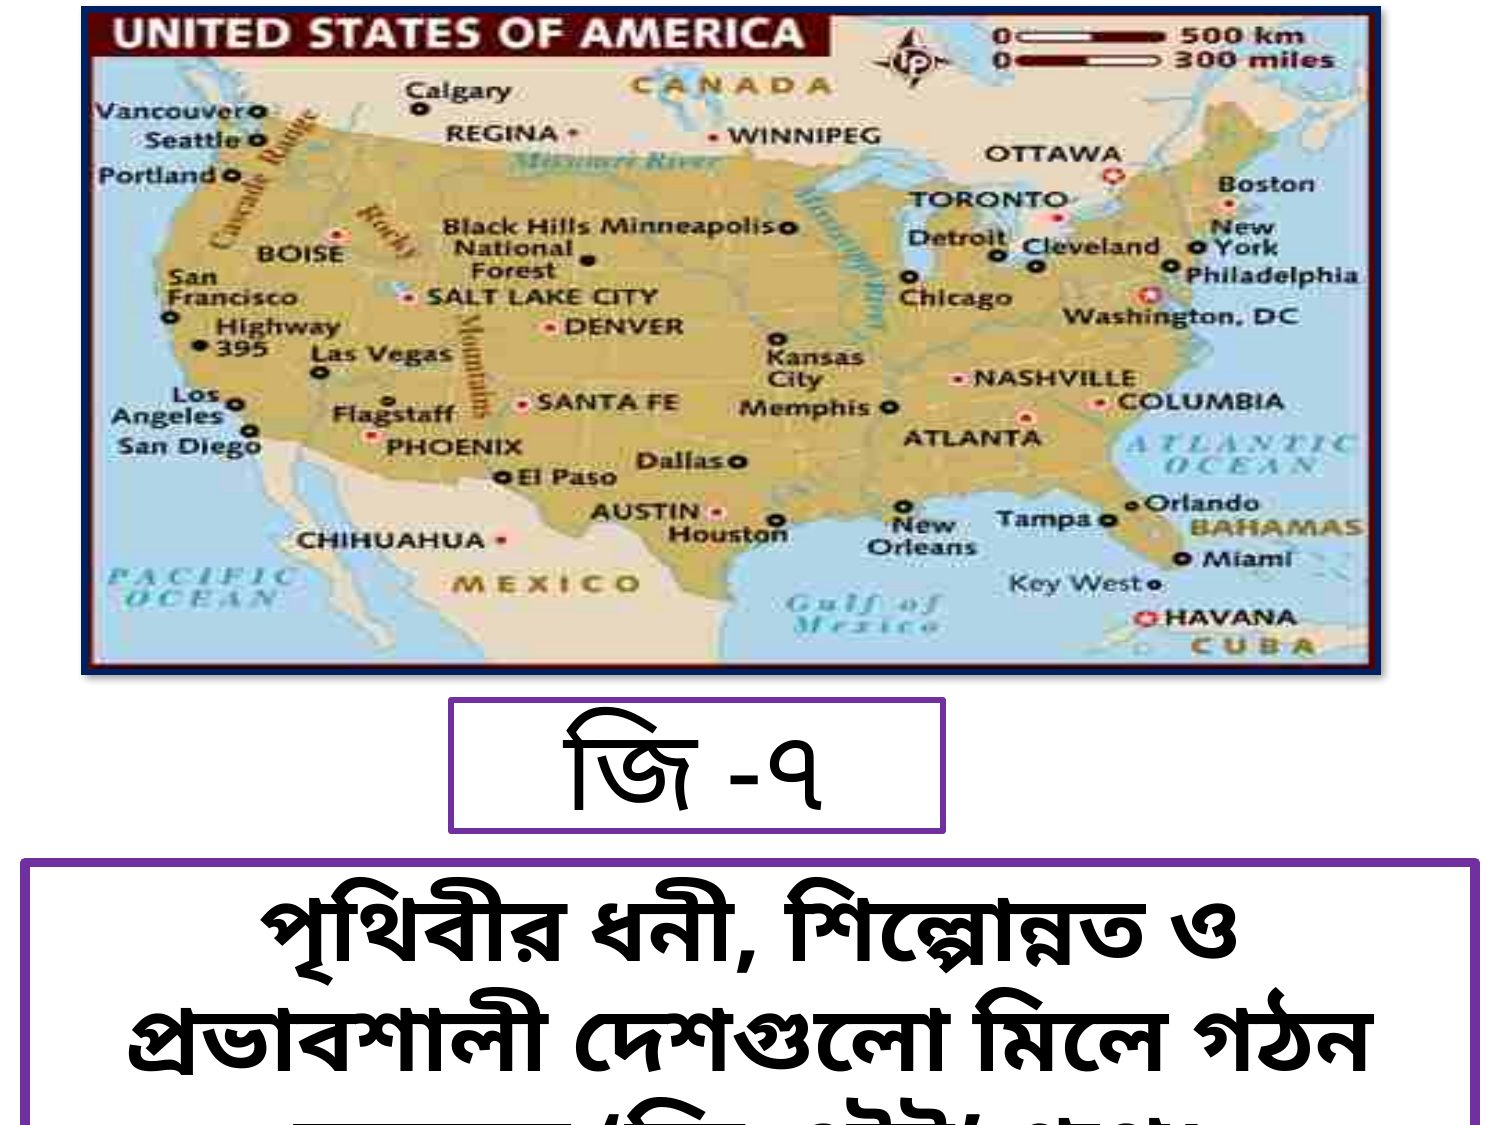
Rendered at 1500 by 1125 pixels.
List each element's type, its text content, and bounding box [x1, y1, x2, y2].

text_box জি -৭ [449, 698, 945, 833]
text_box পৃথিবীর ধনী, শিল্পোন্নত ও প্রভাবশালী দেশগুলো মিলে গঠন করেছে ‘জি-এইট’ গ্রুপ। [24, 862, 1475, 1125]
picture [87, 12, 1376, 670]
